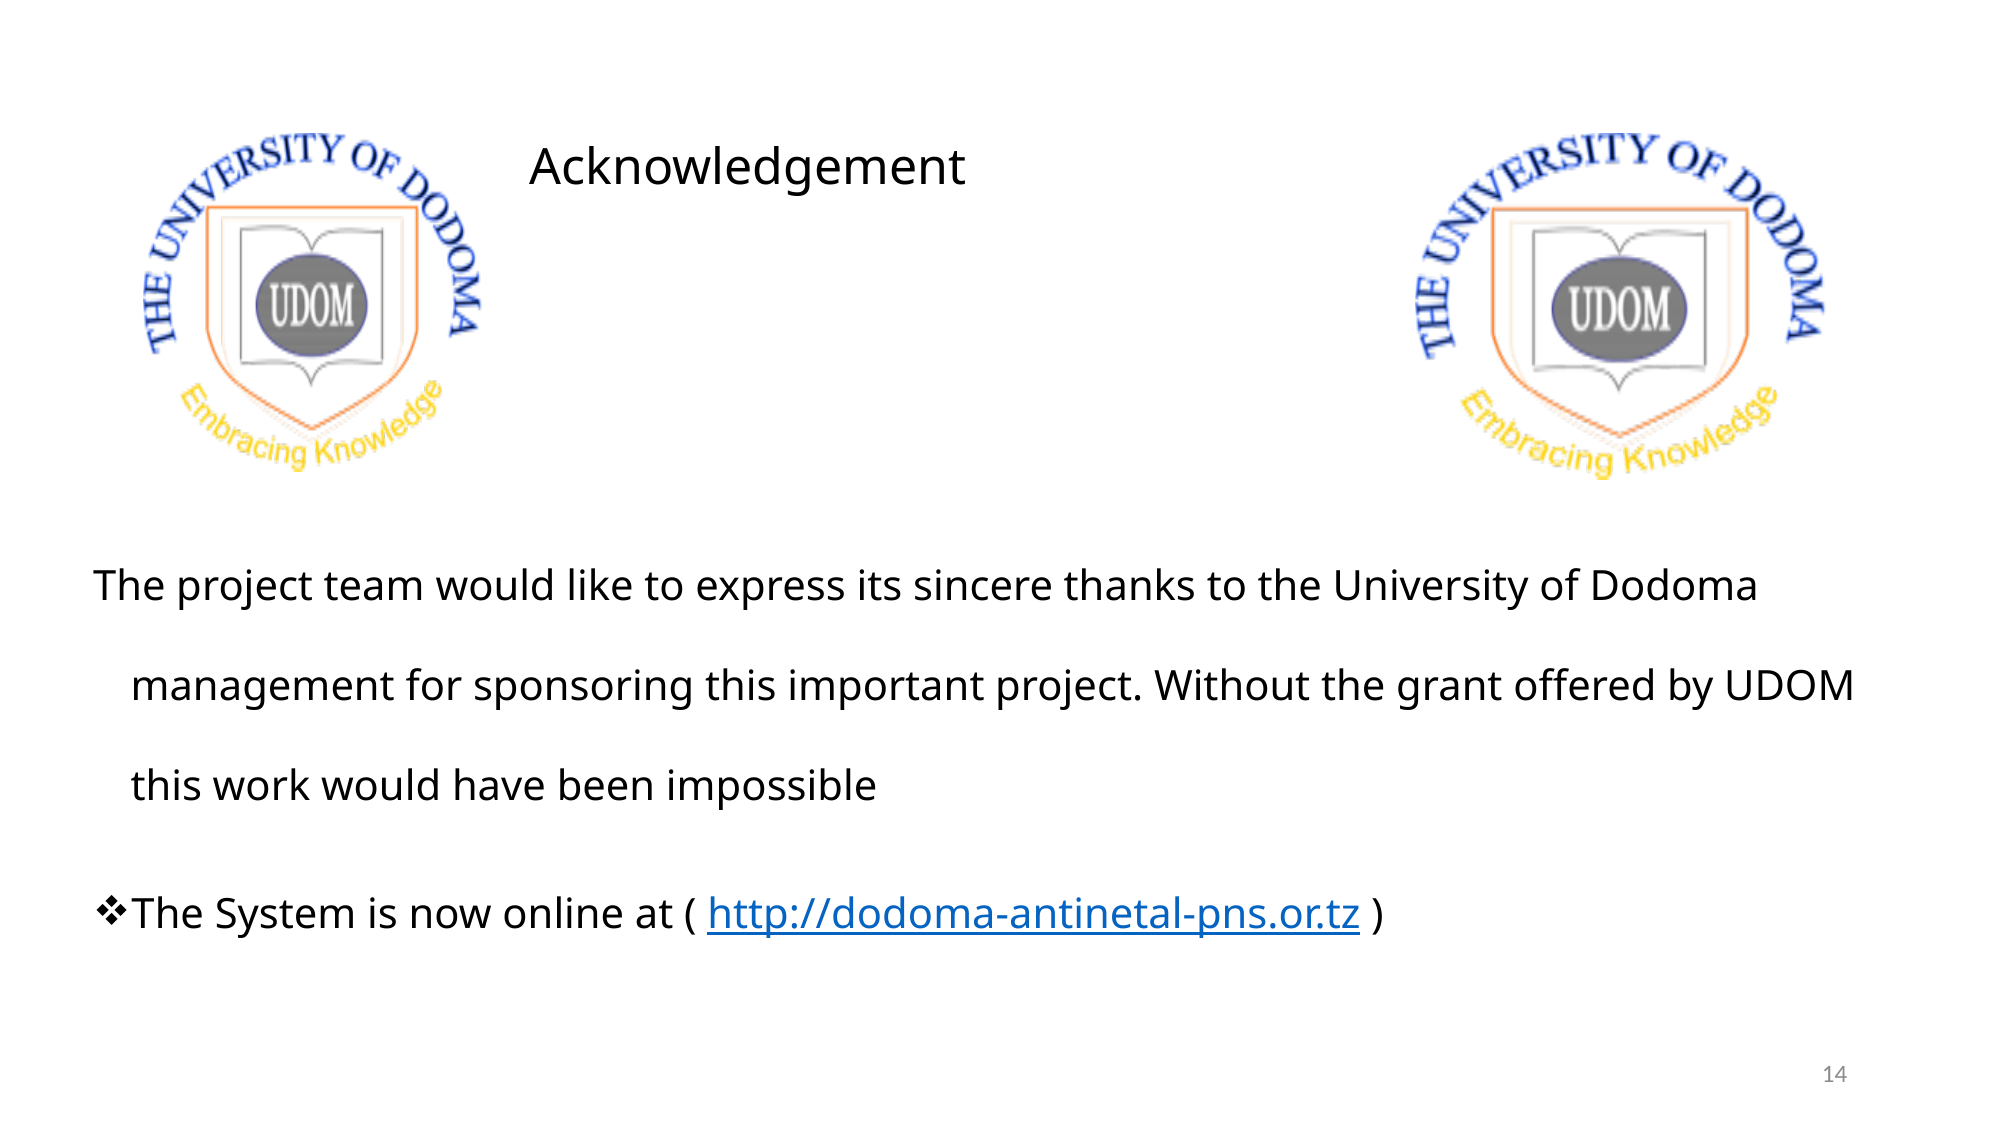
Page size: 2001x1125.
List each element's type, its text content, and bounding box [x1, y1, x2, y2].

list The project team would like to express its sincere thanks to the University of Dodoma management for sponsoring this important project. Without the grant offered by UDOM this work would have been impossible The System is now online at ( http://dodoma-antinetal-pns.or.tz ) [78, 38, 1912, 1014]
picture [143, 133, 482, 472]
picture [1415, 133, 1826, 480]
slide_number 14 [1412, 1042, 1863, 1103]
